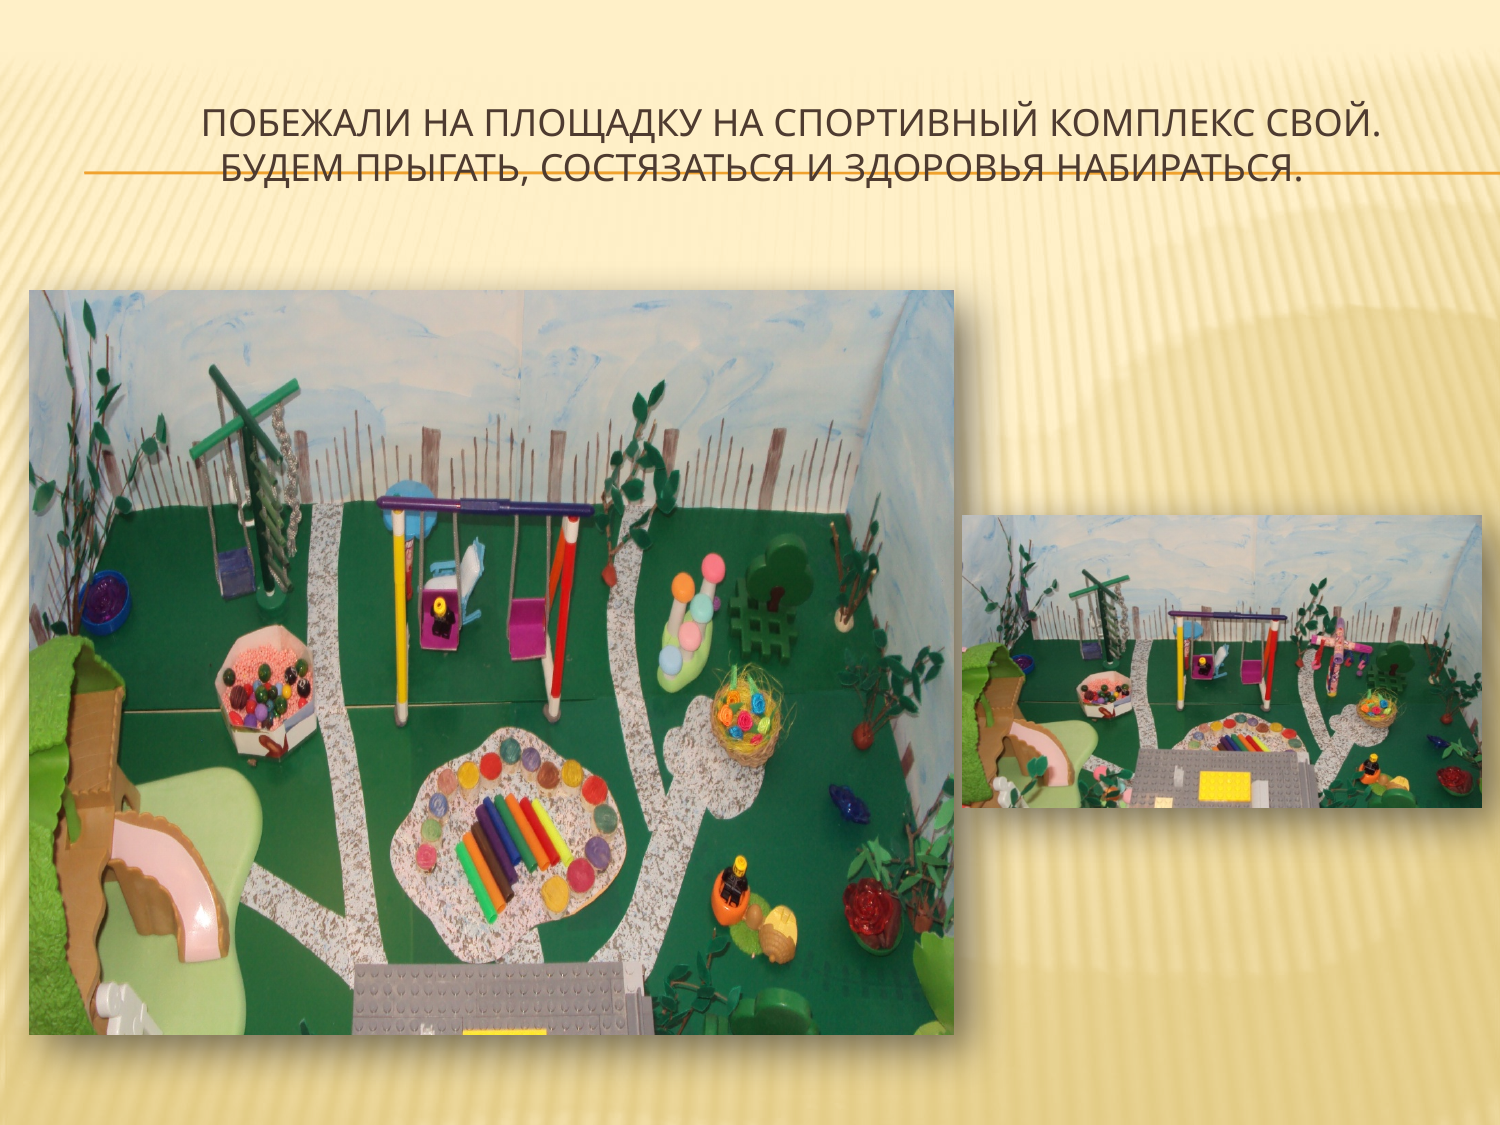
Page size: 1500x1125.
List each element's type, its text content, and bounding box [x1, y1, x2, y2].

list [962, 514, 1482, 809]
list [29, 290, 955, 1035]
title Побежали на площадку на спортивный комплекс свой. Будем прыгать, состязаться и здоровья набираться. [49, 75, 1475, 213]
